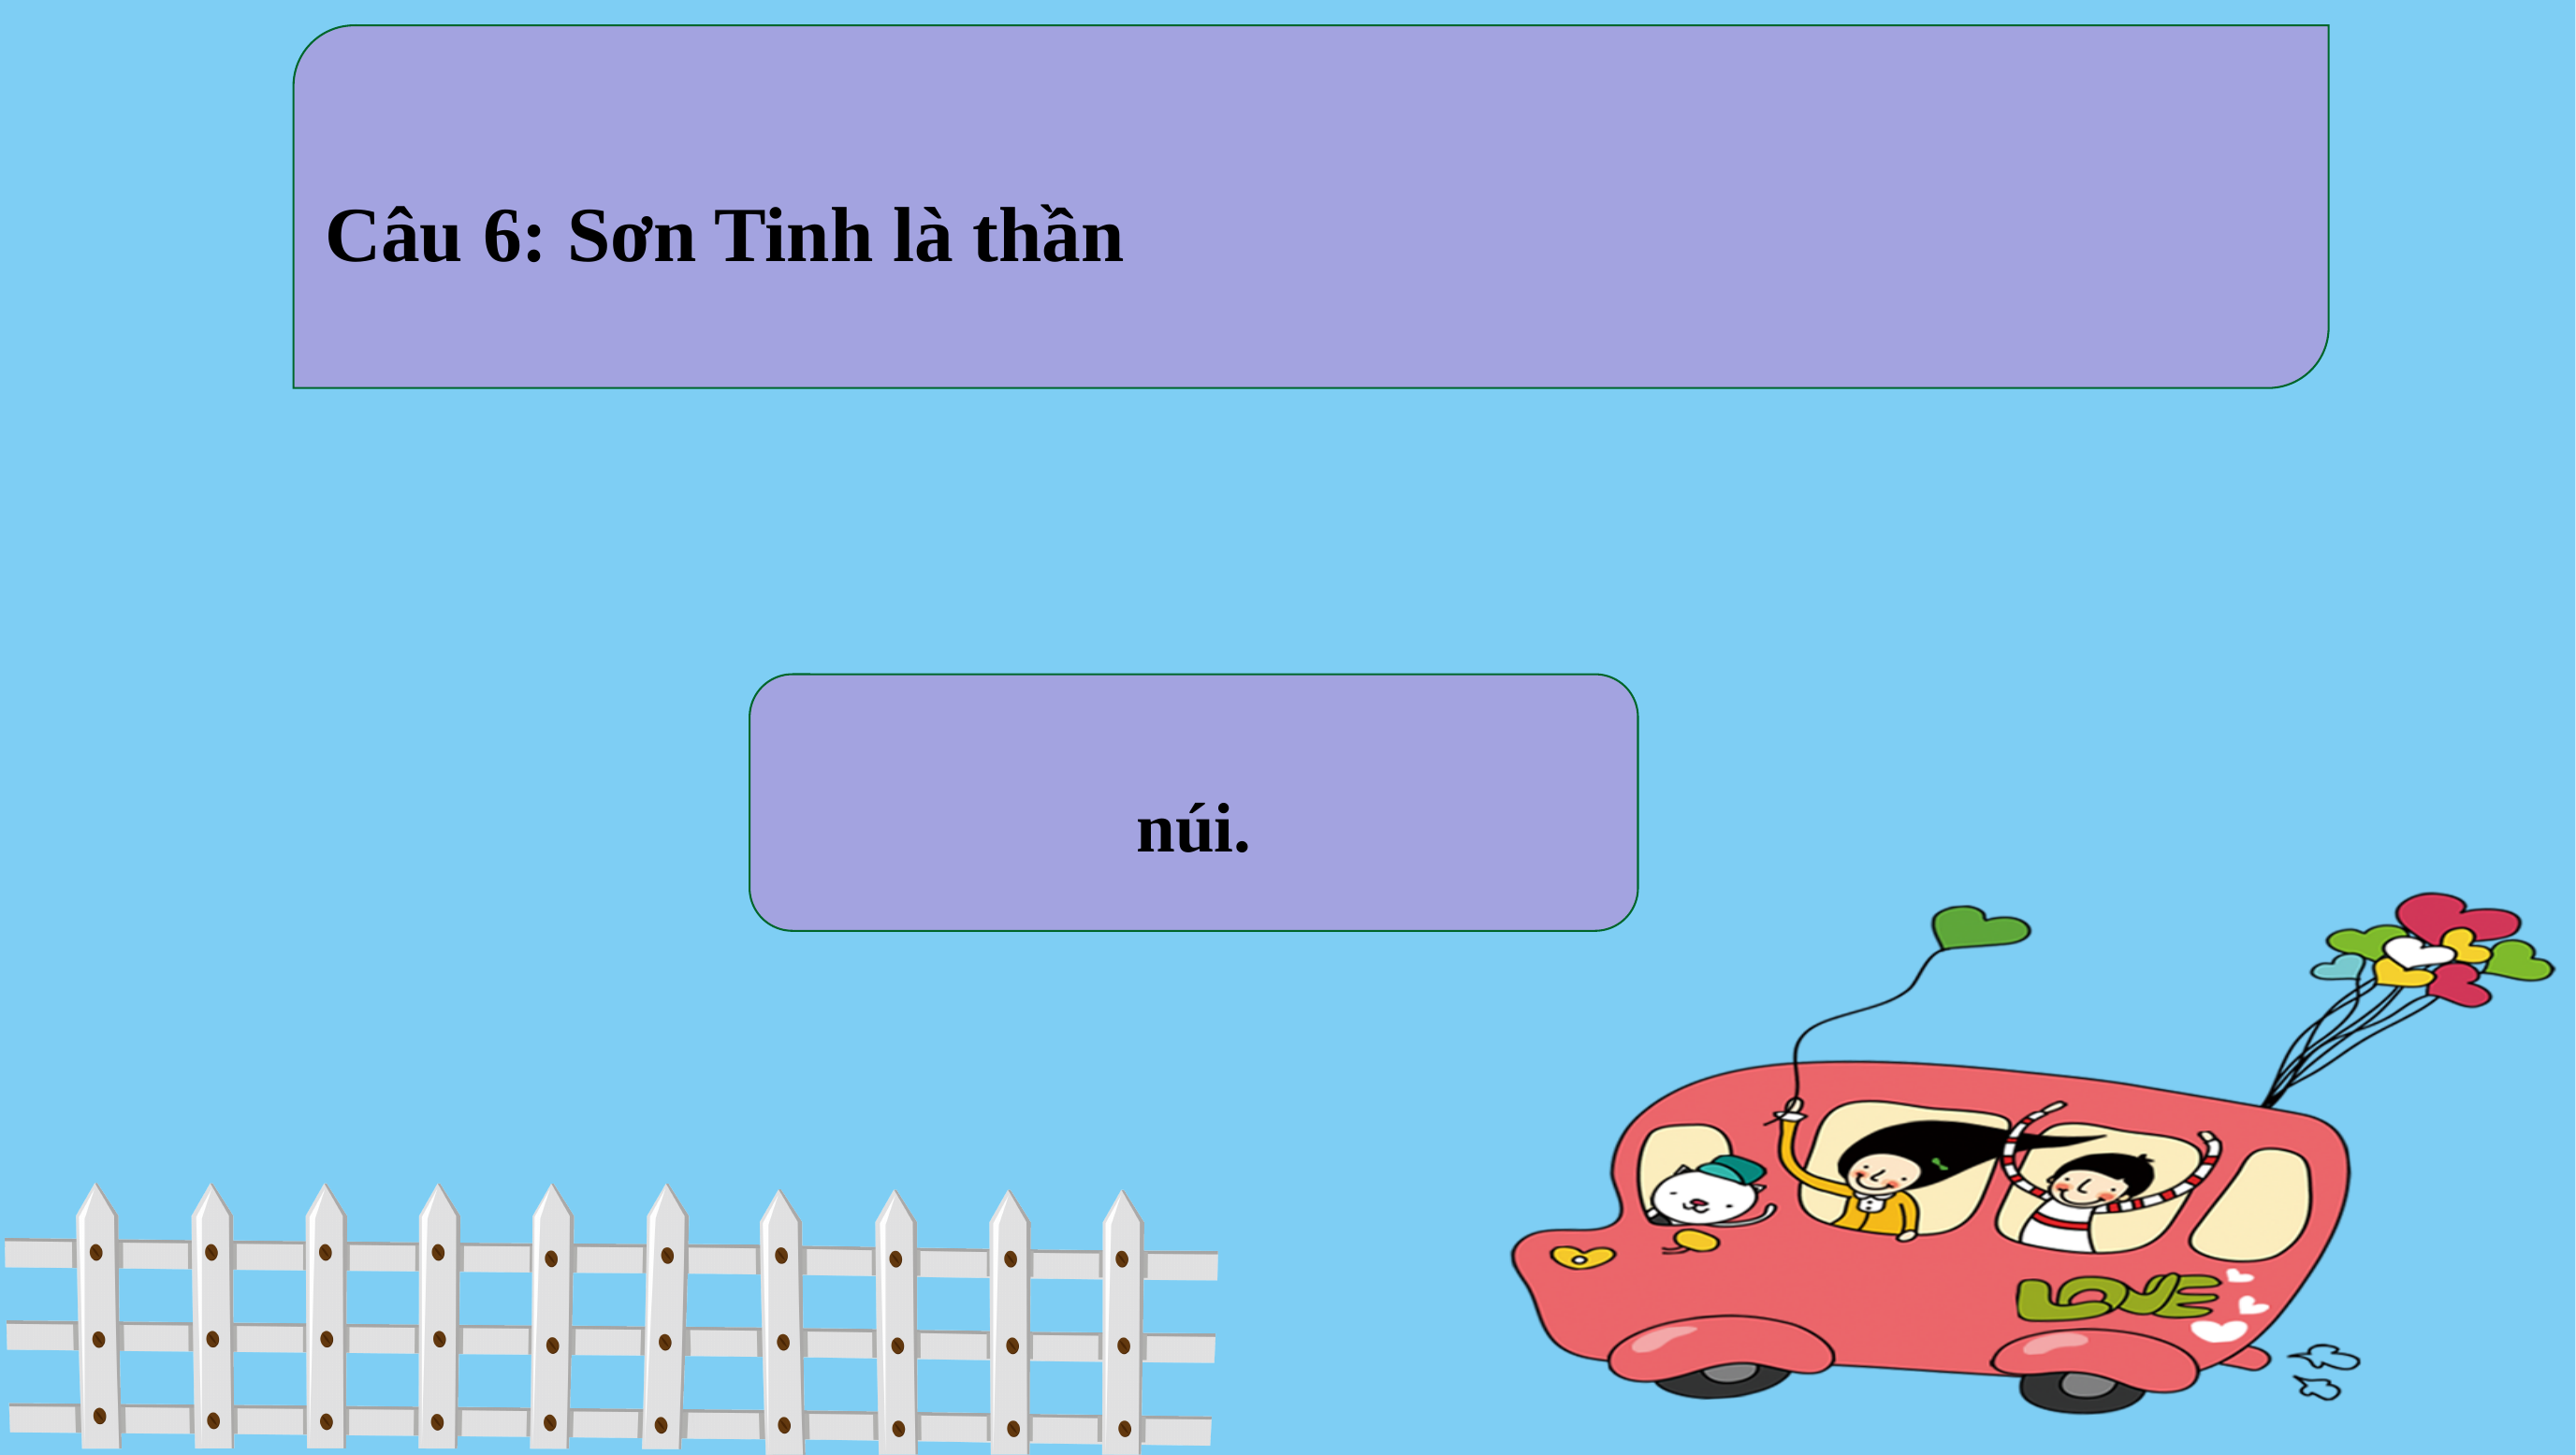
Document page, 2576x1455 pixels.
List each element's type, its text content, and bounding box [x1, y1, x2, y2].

picture [0, 0, 2576, 1455]
text_box núi. [750, 674, 1282, 931]
text_box Câu 6: Sơn Tinh là thần [293, 25, 2329, 388]
